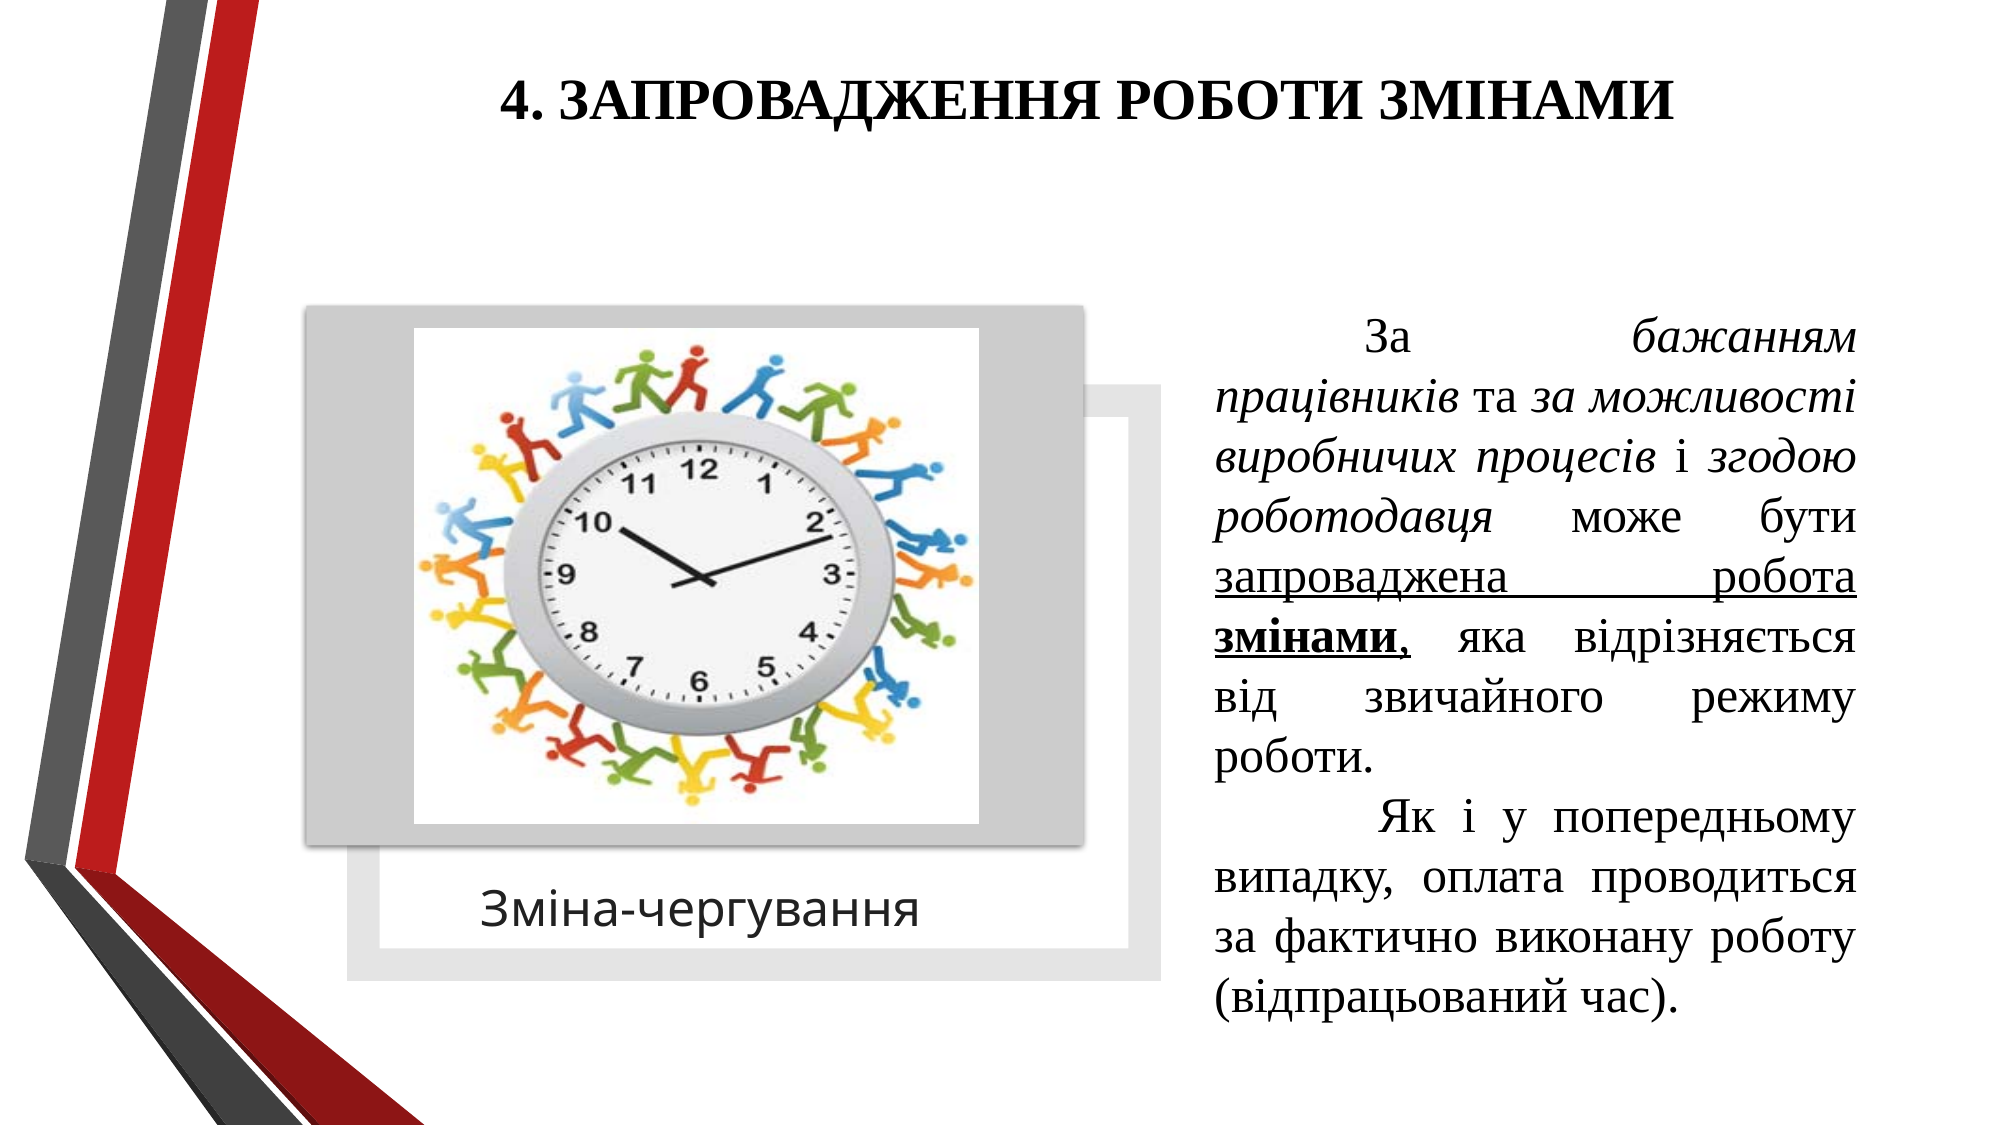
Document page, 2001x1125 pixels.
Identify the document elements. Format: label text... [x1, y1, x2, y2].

text_box 4. ЗАПРОВАДЖЕННЯ РОБОТИ ЗМІНАМИ [303, 53, 1872, 238]
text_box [259, 238, 1916, 1114]
picture [414, 328, 979, 825]
